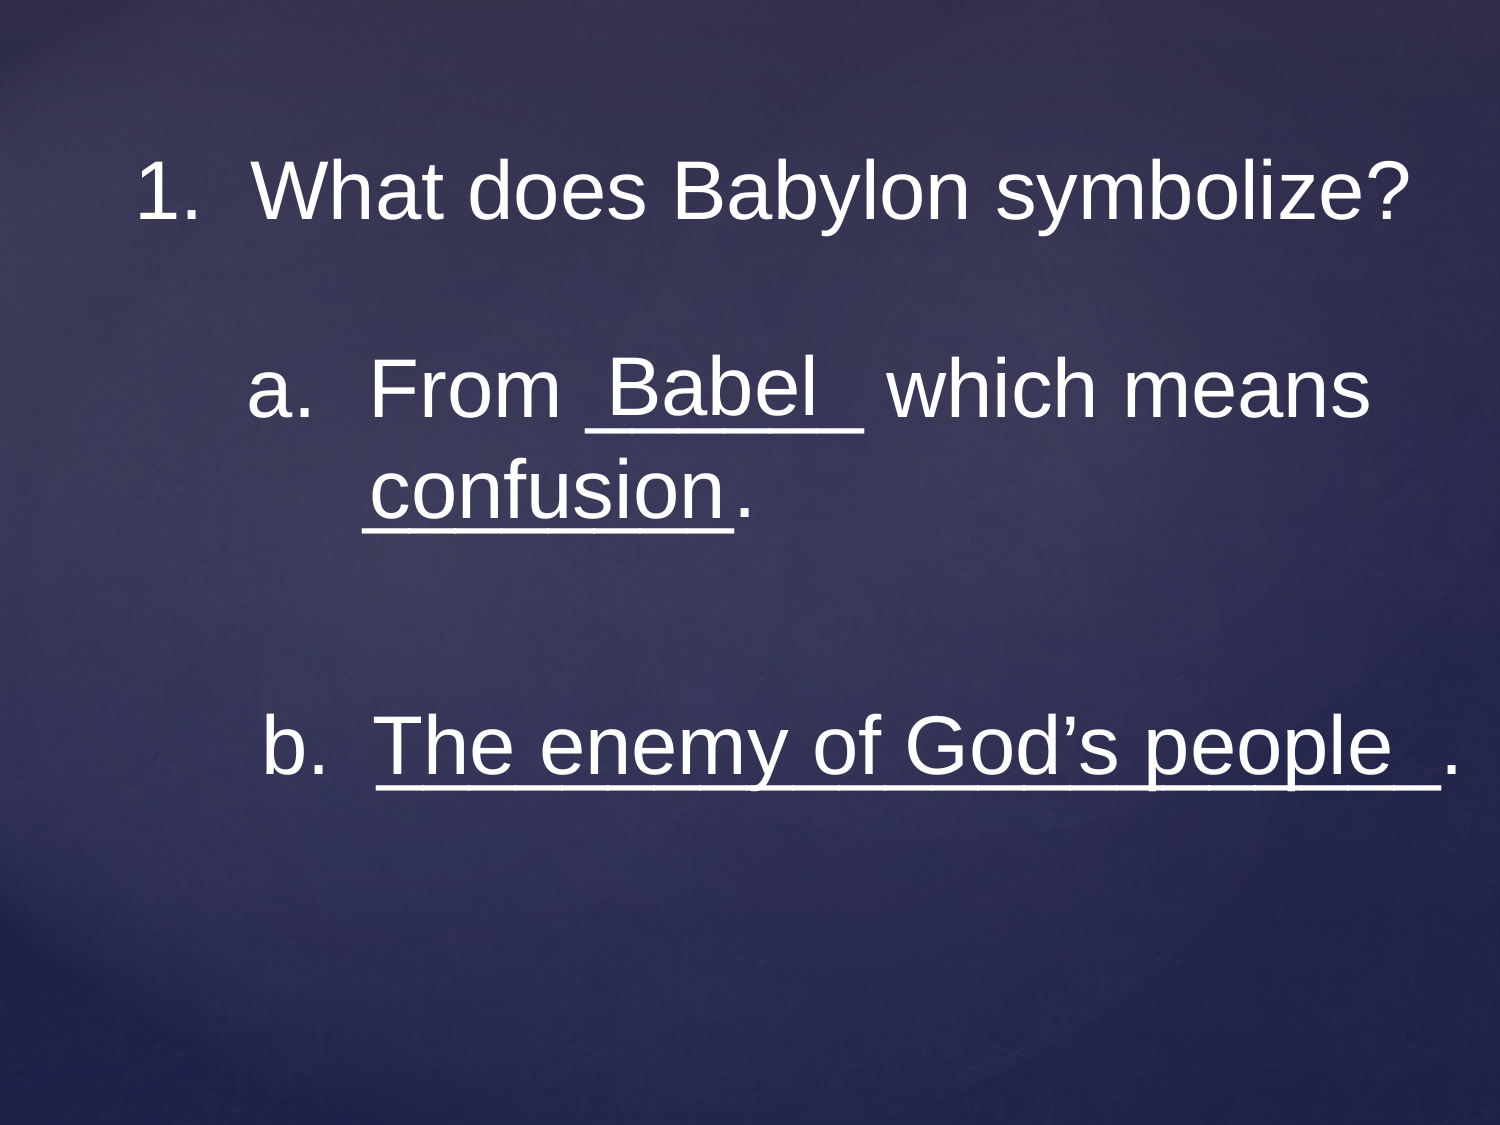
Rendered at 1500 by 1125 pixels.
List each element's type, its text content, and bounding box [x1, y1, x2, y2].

text_box confusion [354, 427, 741, 543]
text_box Babel [591, 325, 834, 440]
text_box 1. What does Babylon symbolize? [119, 128, 1428, 244]
text_box From ______ which means ________. [741, 327, 1388, 542]
text_box From ______ which means ________. [232, 327, 591, 542]
text_box b. _______________________. [246, 683, 358, 799]
text_box The enemy of God’s people [358, 683, 1410, 799]
text_box b. _______________________. [1410, 683, 1480, 799]
